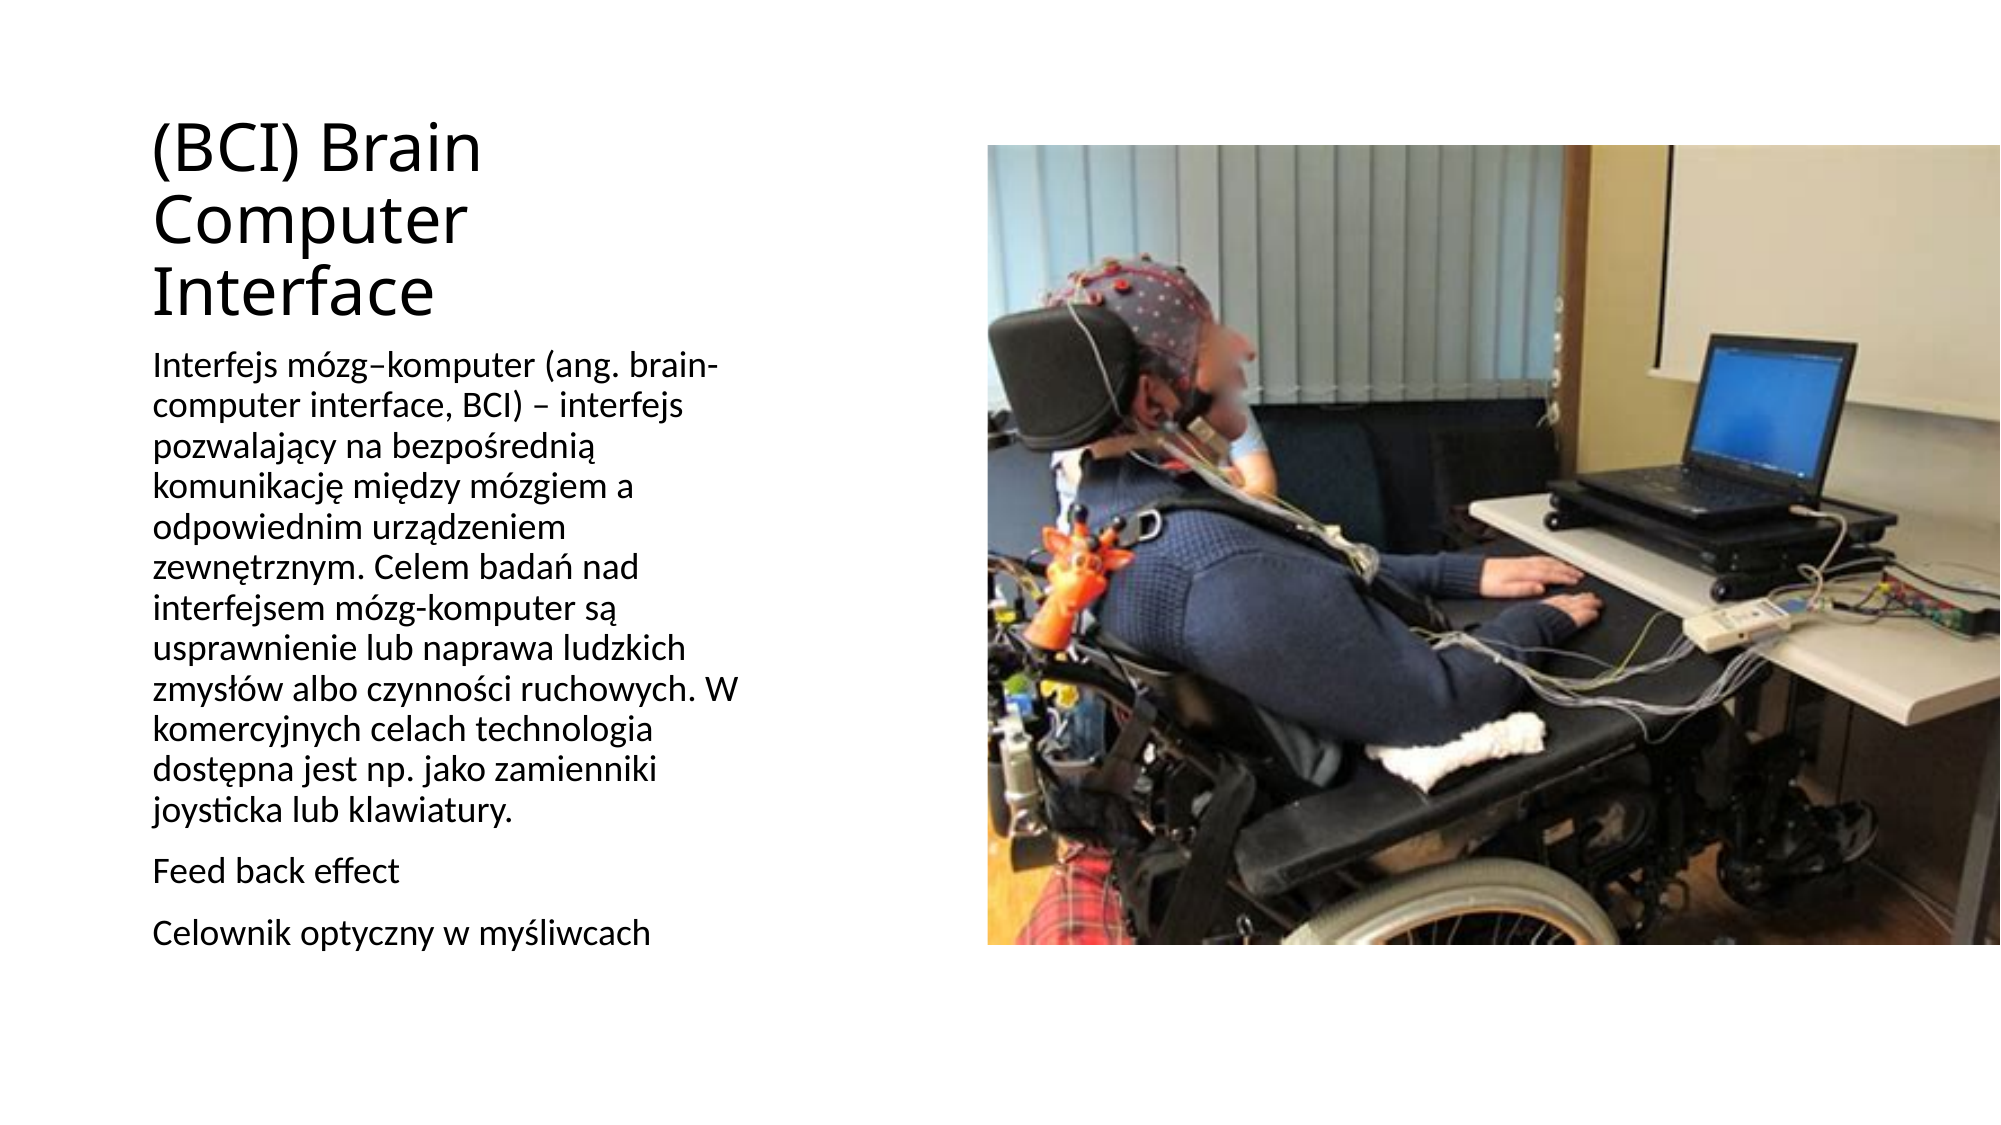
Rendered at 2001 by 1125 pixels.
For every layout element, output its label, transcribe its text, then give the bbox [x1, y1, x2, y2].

list Interfejs mózg–komputer (ang. brain-computer interface, BCI) – interfejs pozwalający na bezpośrednią komunikację między mózgiem a odpowiednim urządzeniem zewnętrznym. Celem badań nad interfejsem mózg-komputer są usprawnienie lub naprawa ludzkich zmysłów albo czynności ruchowych. W komercyjnych celach technologia dostępna jest np. jako zamienniki joysticka lub klawiatury. Feed back effect Celownik optyczny w myśliwcach [137, 337, 783, 963]
picture [987, 145, 2000, 945]
title (BCI) Brain Computer Interface [137, 75, 783, 337]
